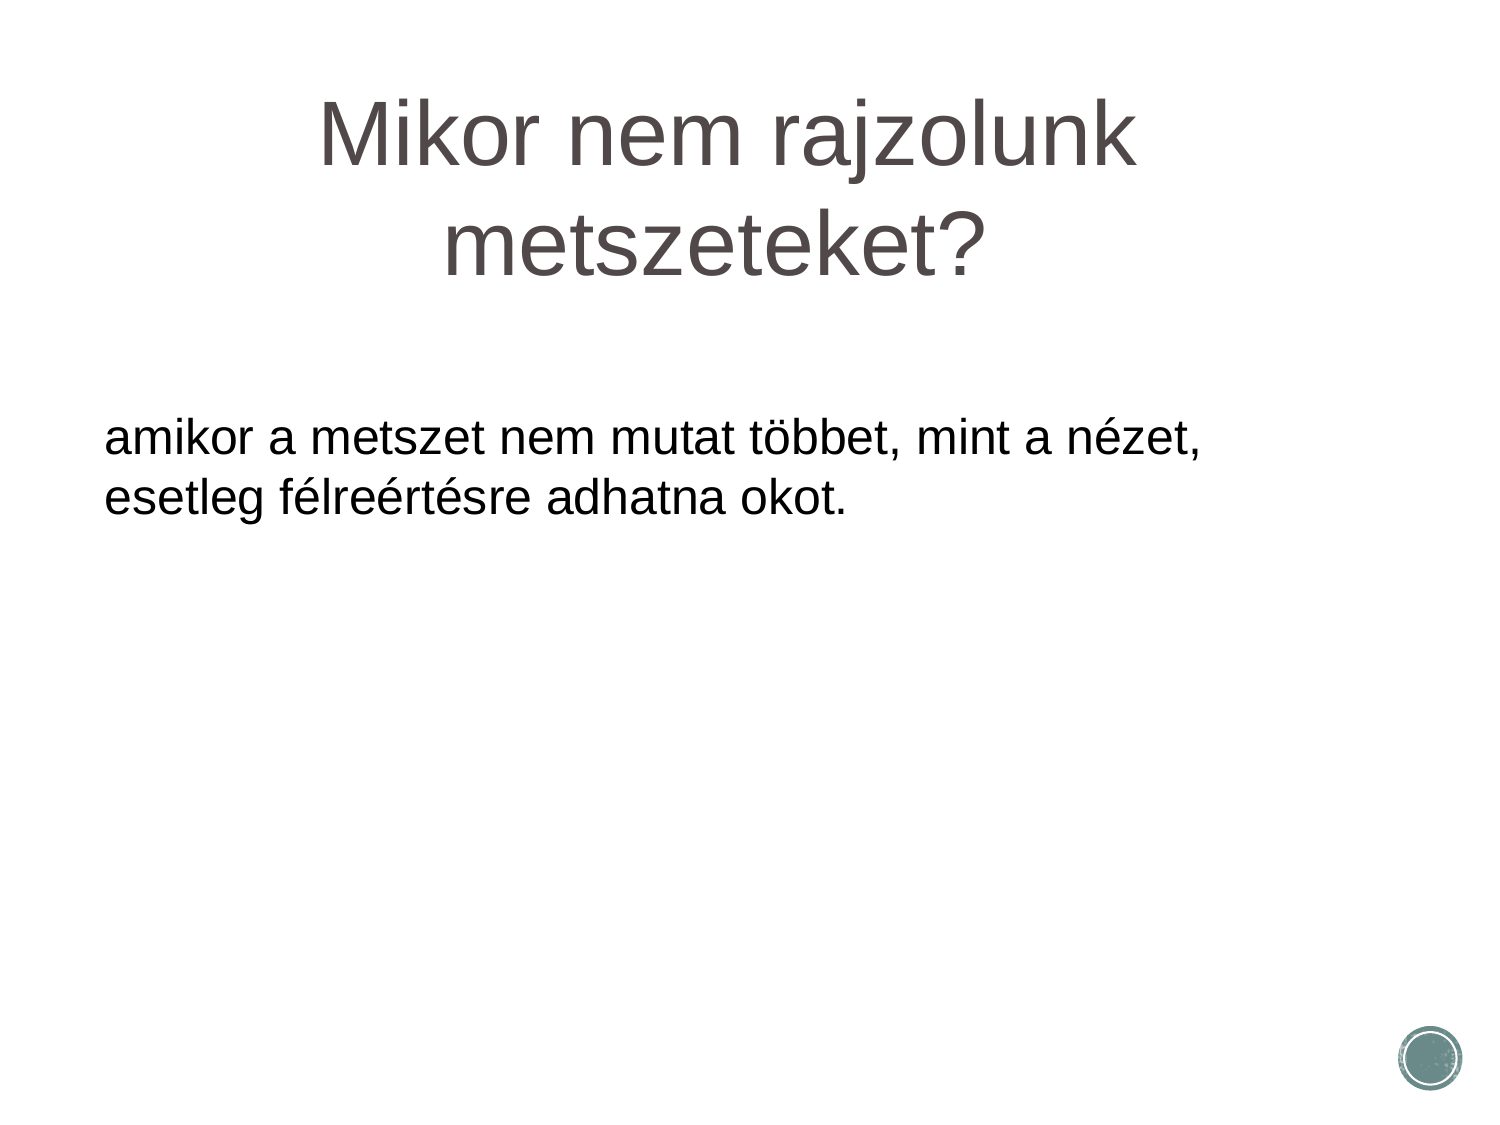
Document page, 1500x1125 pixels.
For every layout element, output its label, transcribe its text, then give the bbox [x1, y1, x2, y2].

text_box amikor a metszet nem mutat többet, mint a nézet, esetleg félreértésre adhatna okot. [90, 397, 1366, 532]
text_box Mikor nem rajzolunk metszeteket? [53, 90, 1403, 278]
